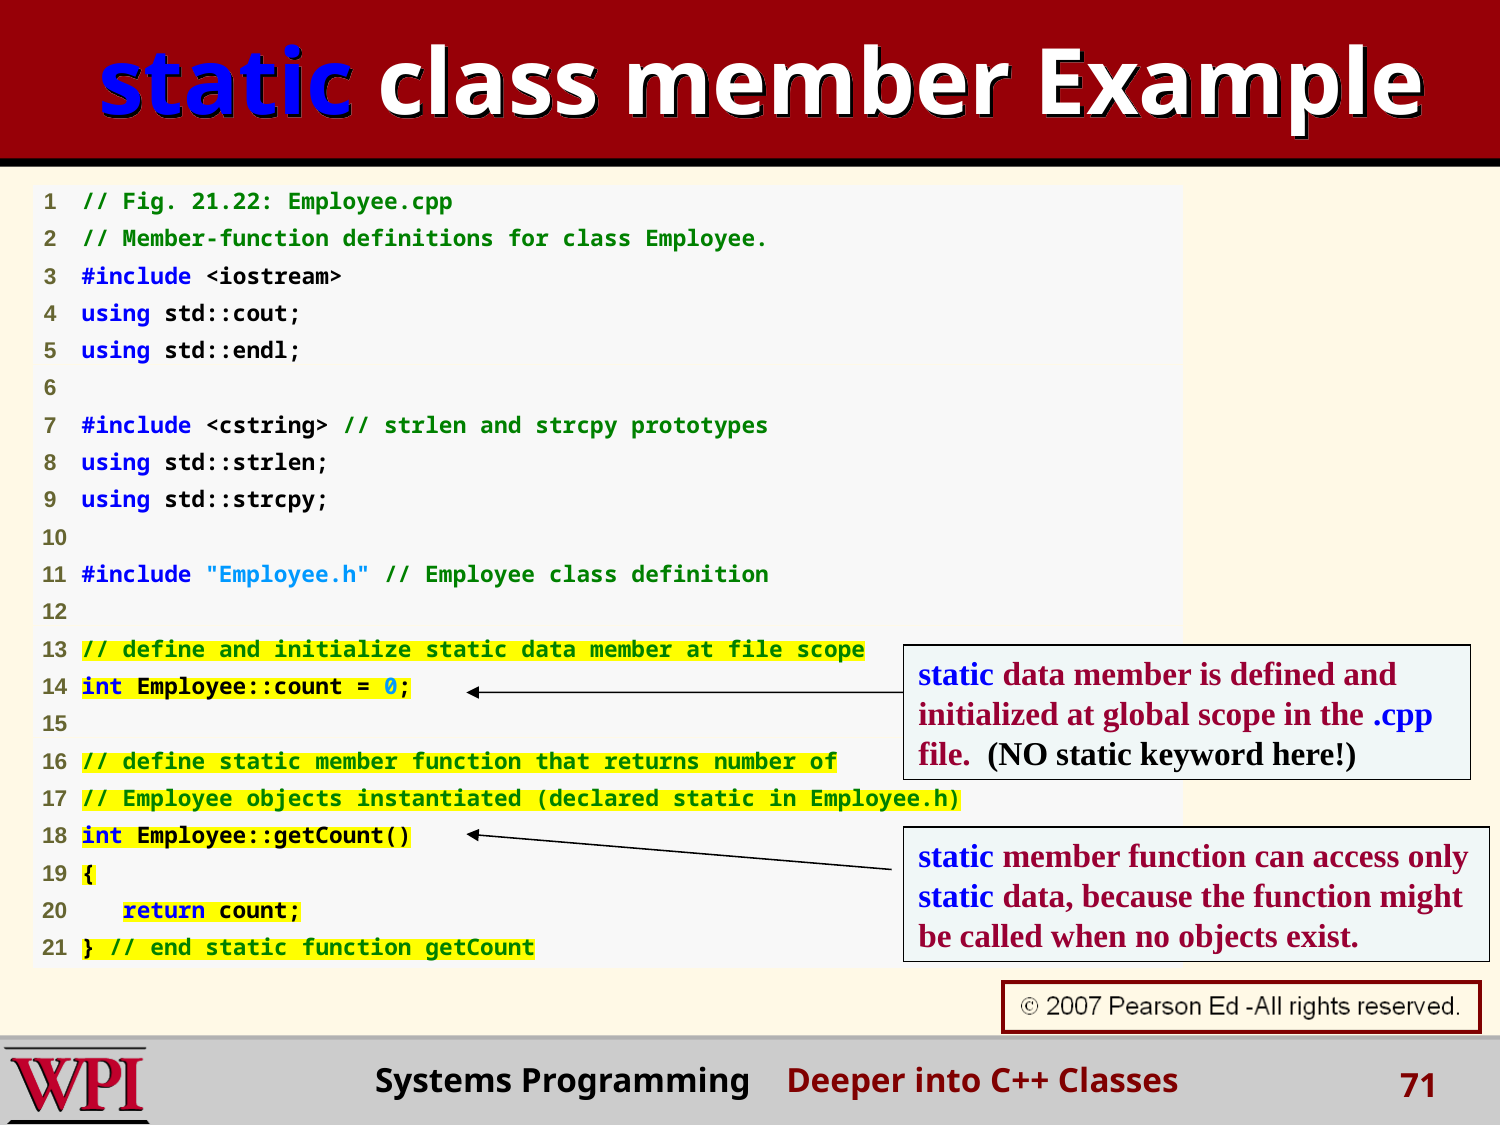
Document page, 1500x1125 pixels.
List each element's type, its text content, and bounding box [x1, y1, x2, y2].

text_box static data member is defined and initialized at global scope in the .cpp file. (NO static keyword here!) [1192, 645, 1471, 780]
picture [0, 0, 1500, 158]
picture [0, 167, 1500, 1036]
picture [0, 1040, 1500, 1125]
text_box static class member Example [29, 7, 1471, 138]
slide_number 71 [1344, 1056, 1495, 1095]
text_box static member function can access only static data, because the function might be called when no objects exist. [1192, 827, 1490, 962]
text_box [32, 184, 1188, 998]
footer Systems Programming Deeper into C++ Classes [359, 1051, 1200, 1118]
